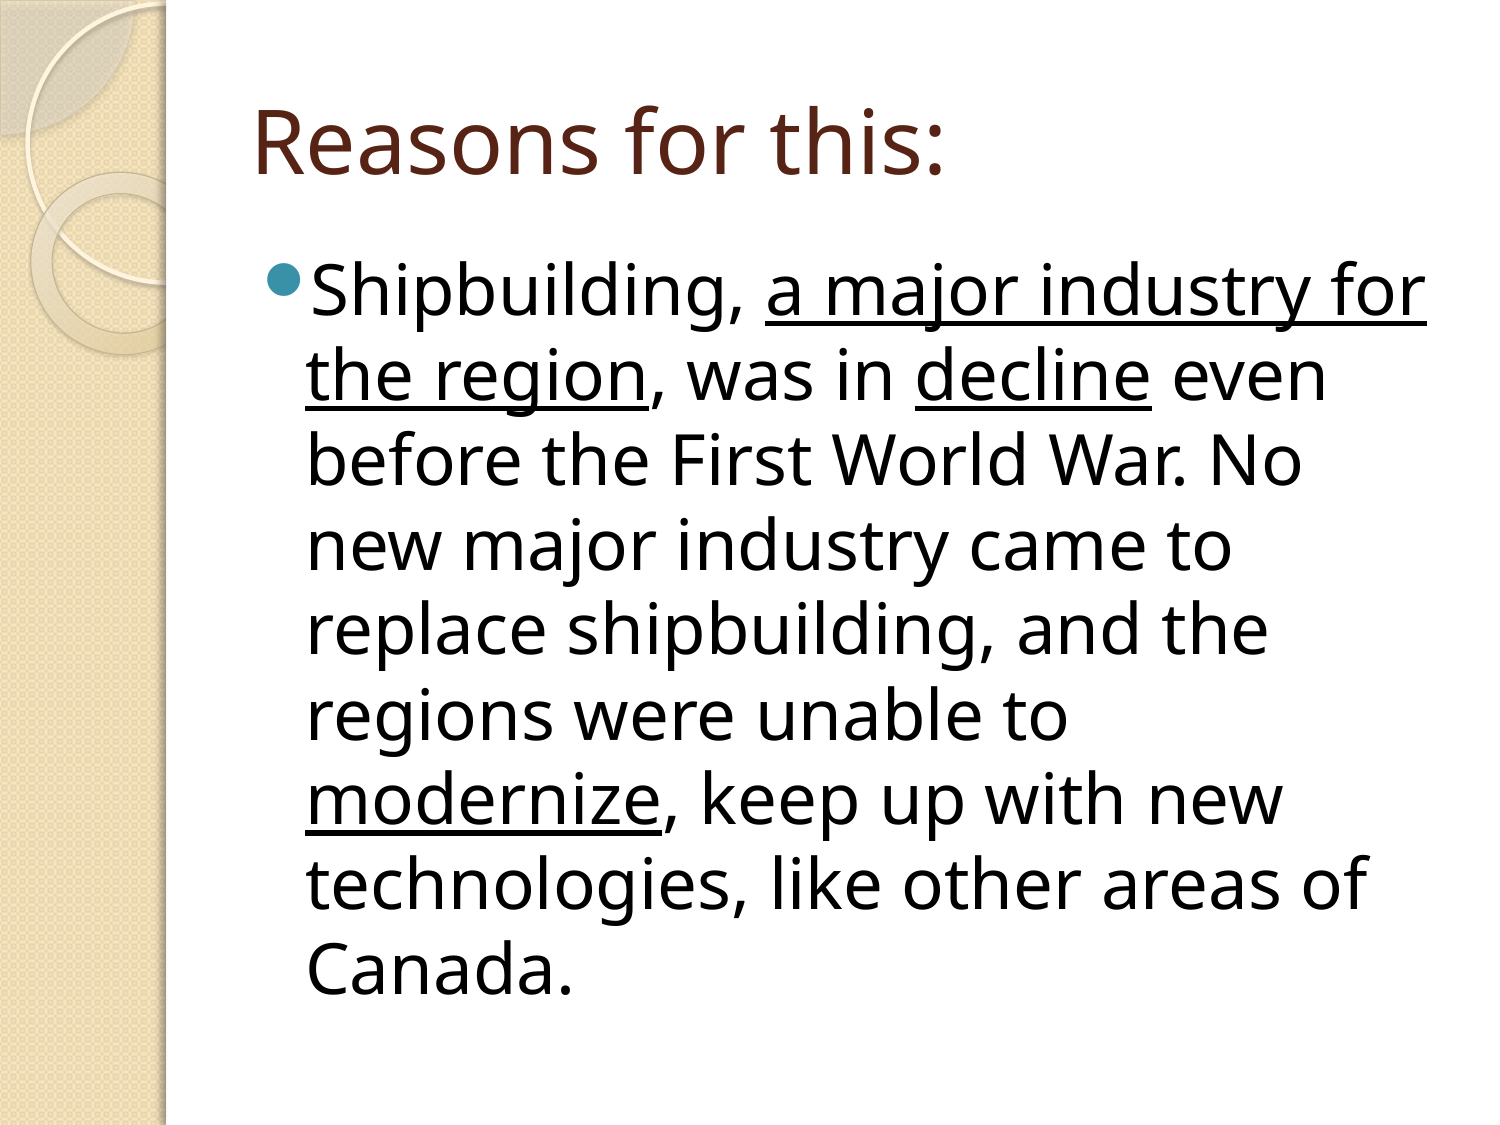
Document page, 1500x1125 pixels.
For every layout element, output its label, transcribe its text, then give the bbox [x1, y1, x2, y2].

list Shipbuilding, a major industry for the region, was in decline even before the First World War. No new major industry came to replace shipbuilding, and the regions were unable to modernize, keep up with new technologies, like other areas of Canada. [235, 237, 1466, 1025]
title Reasons for this: [235, 45, 1466, 233]
